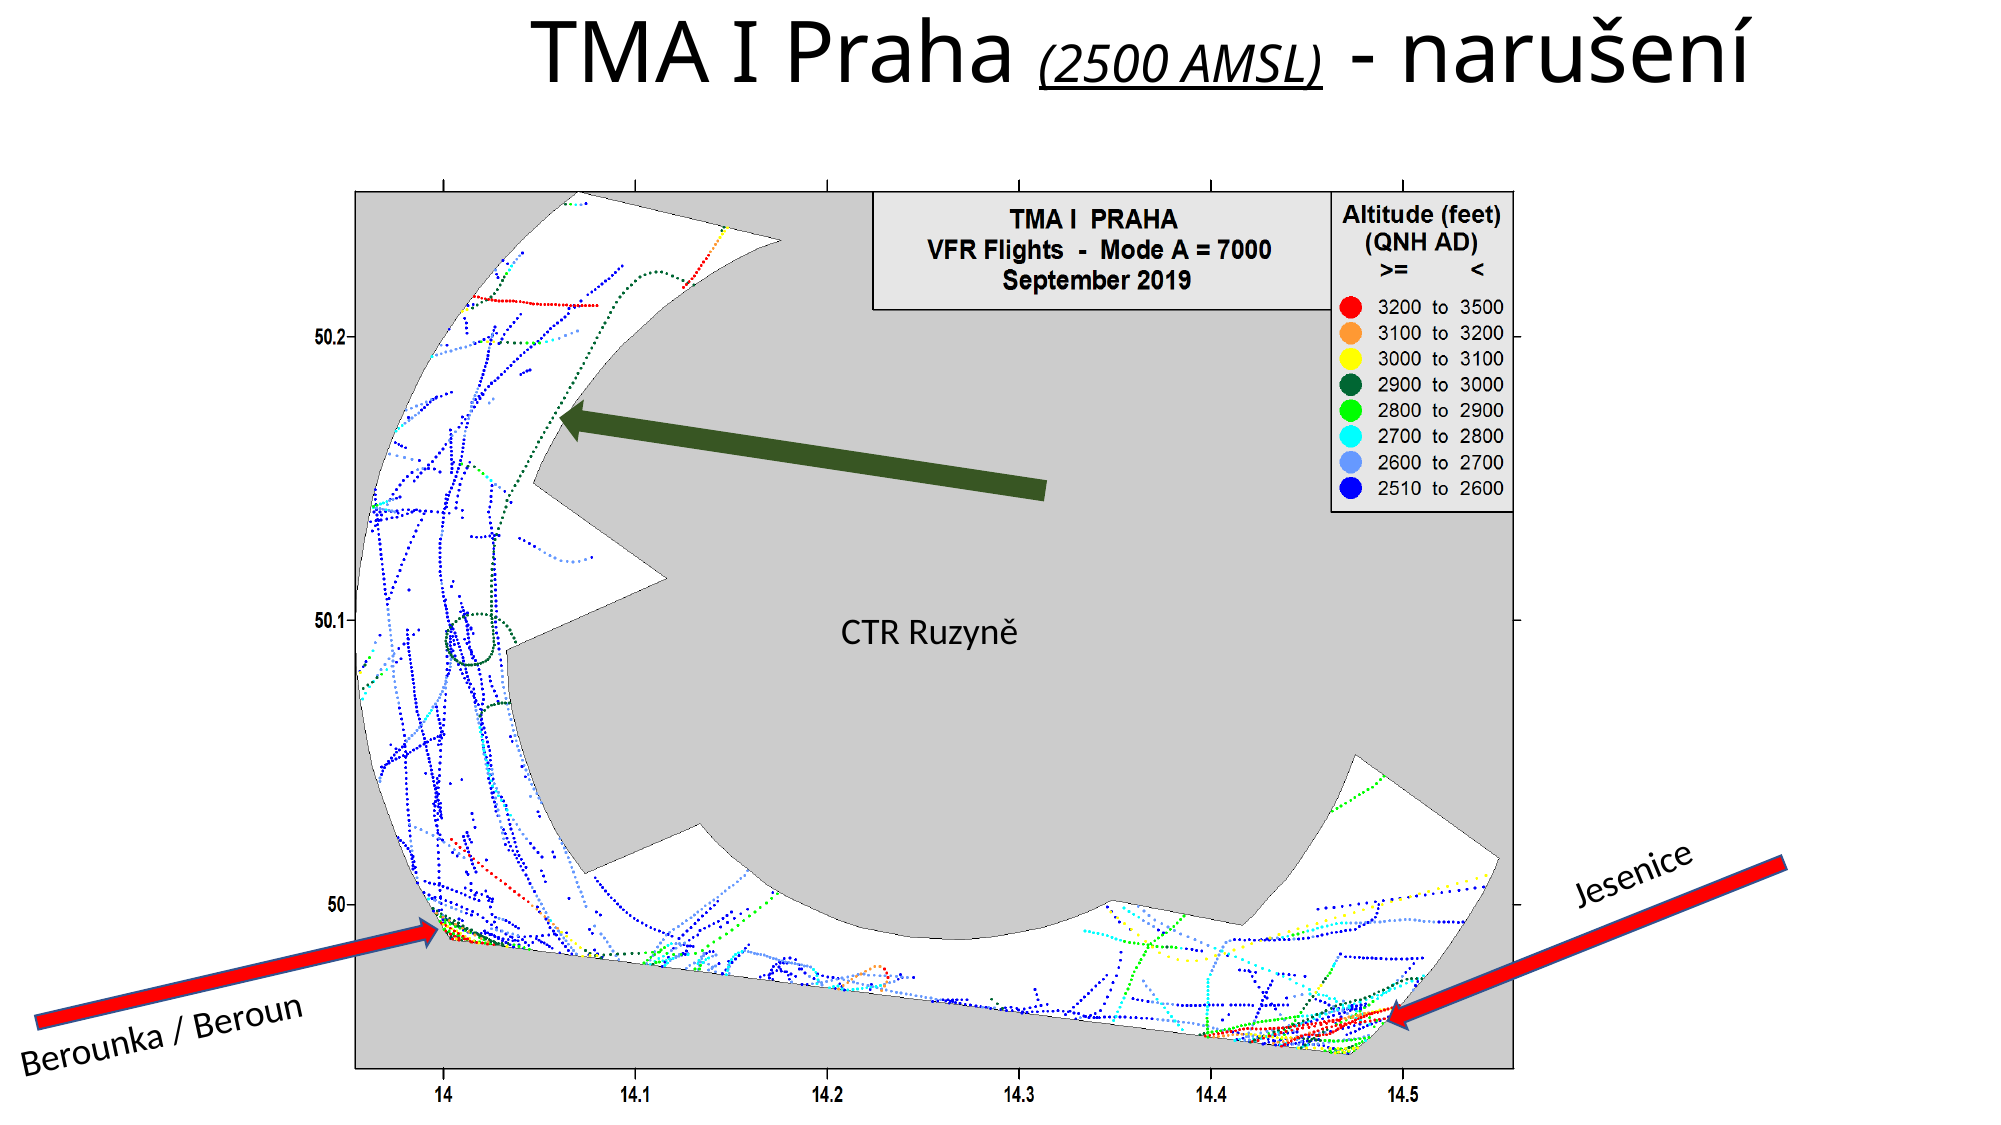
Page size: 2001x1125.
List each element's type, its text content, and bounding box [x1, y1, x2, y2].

text_box Jesenice [1548, 795, 1763, 930]
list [314, 179, 1522, 1107]
text_box Berounka / Beroun [0, 967, 314, 1095]
text_box [1522, 854, 1789, 977]
title TMA I Praha (2500 AMSL) - narušení [137, 0, 1863, 109]
text_box [33, 949, 314, 1028]
